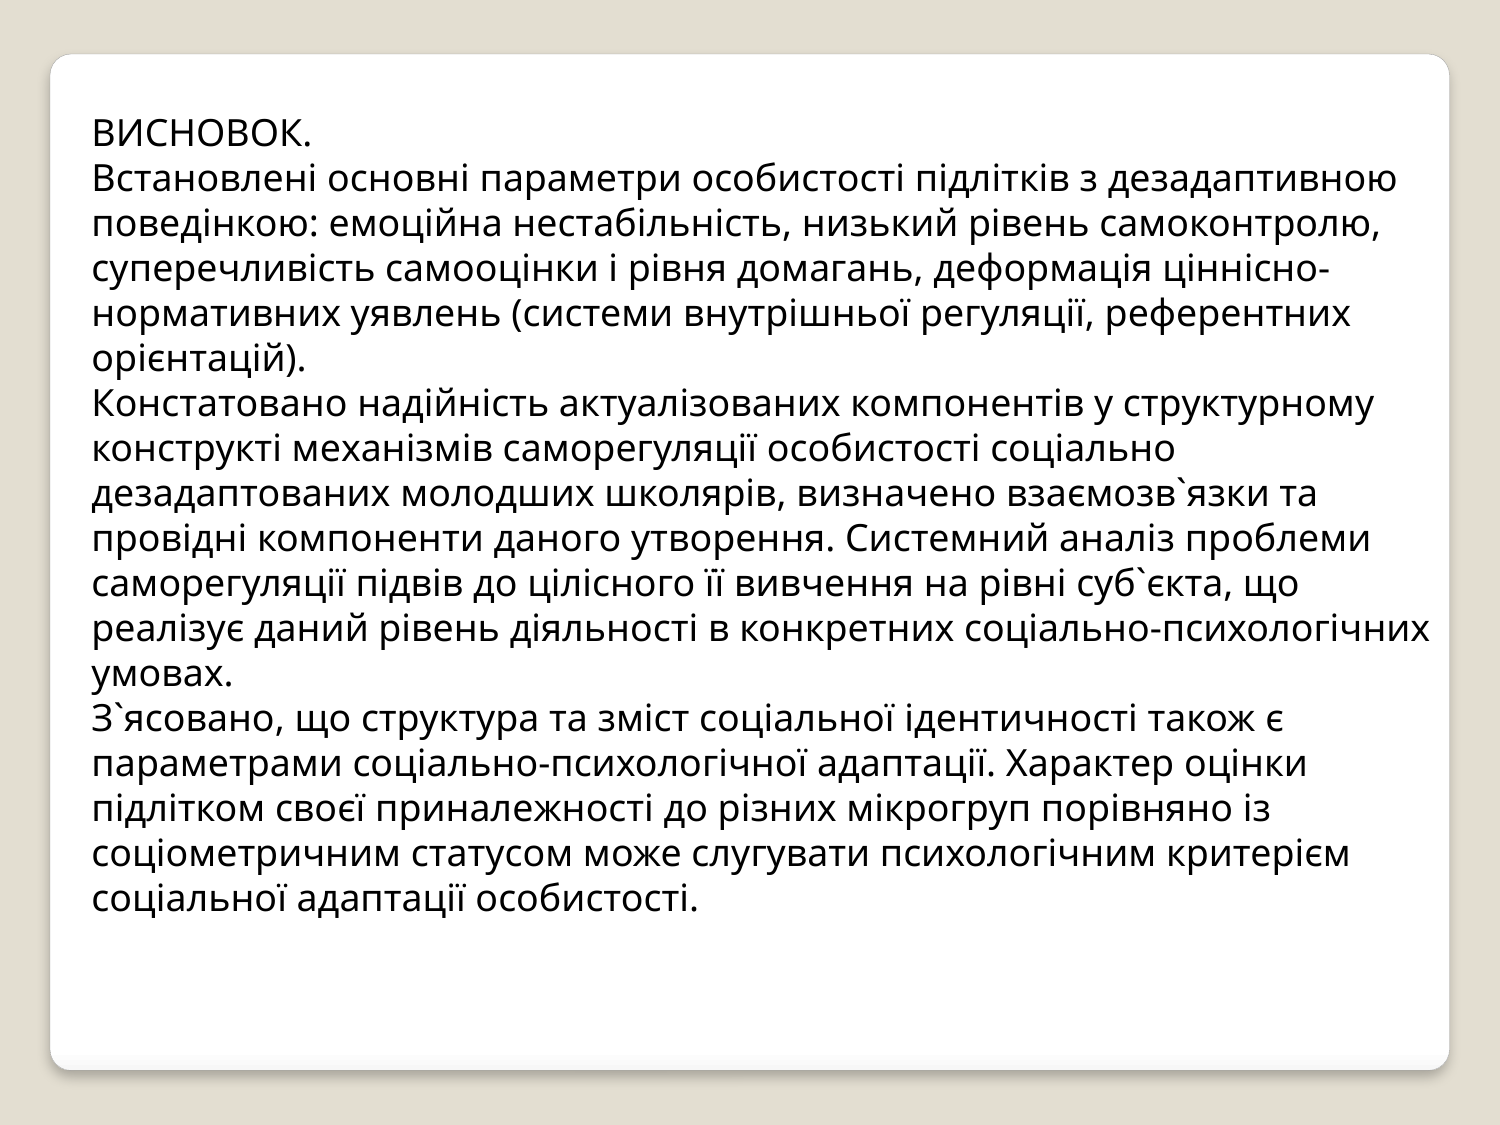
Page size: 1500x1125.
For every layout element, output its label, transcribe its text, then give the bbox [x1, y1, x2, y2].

text_box ВИСНОВОК. Встановлені основні параметри особистості підлітків з дезадаптивною поведінкою: емоційна нестабільність, низький рівень самоконтролю, суперечливість самооцінки і рівня домагань, деформація ціннісно-нормативних уявлень (системи внутрішньої регуляції, референтних орієнтацій). Констатовано надійність актуалізованих компонентів у структурному конструкті механізмів саморегуляції особистості соціально дезадаптованих молодших школярів, визначено взаємозв`язки та провідні компоненти даного утворення. Системний аналіз проблеми саморегуляції підвів до цілісного її вивчення на рівні суб`єкта, що реалізує даний рівень діяльності в конкретних соціально-психологічних умовах. З`ясовано, що структура та зміст соціальної ідентичності також є параметрами соціально-психологічної адаптації. Характер оцінки підлітком своєї приналежності до різних мікрогруп порівняно із соціометричним статусом може слугувати психологічним критерієм соціальної адаптації особистості. [76, 101, 1447, 927]
